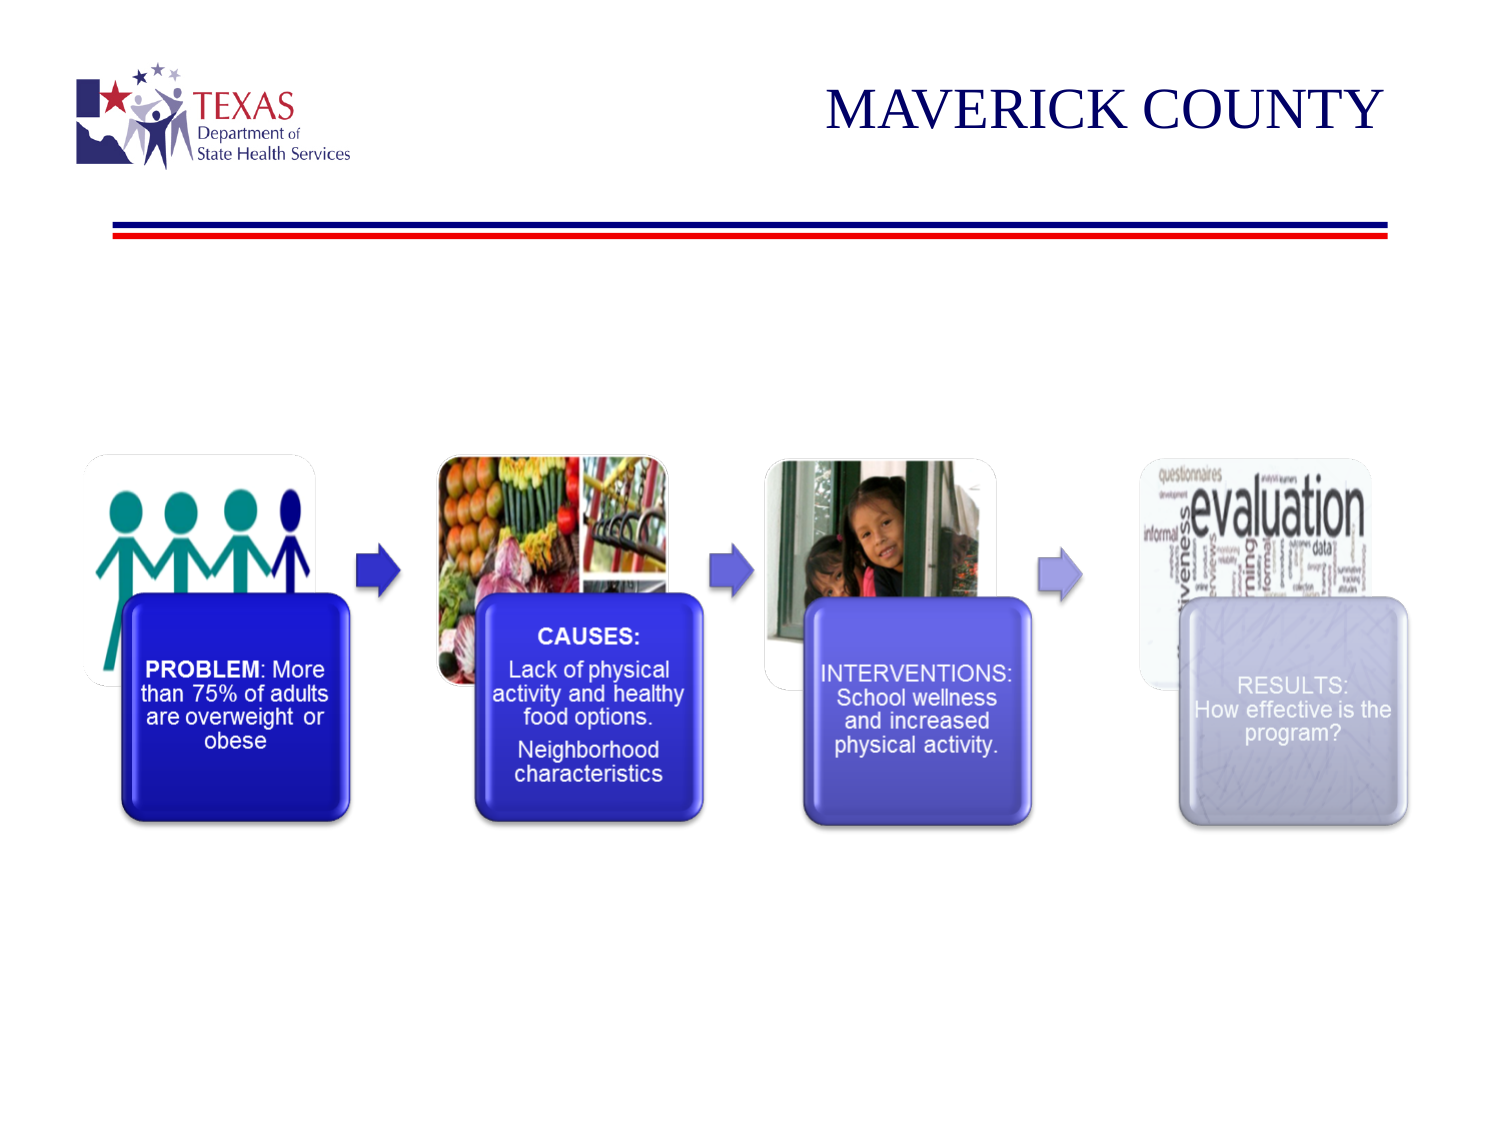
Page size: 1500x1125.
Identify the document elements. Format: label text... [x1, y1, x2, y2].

picture [80, 378, 1422, 893]
picture [75, 62, 350, 170]
title MAVERICK COUNTY [387, 62, 1400, 188]
